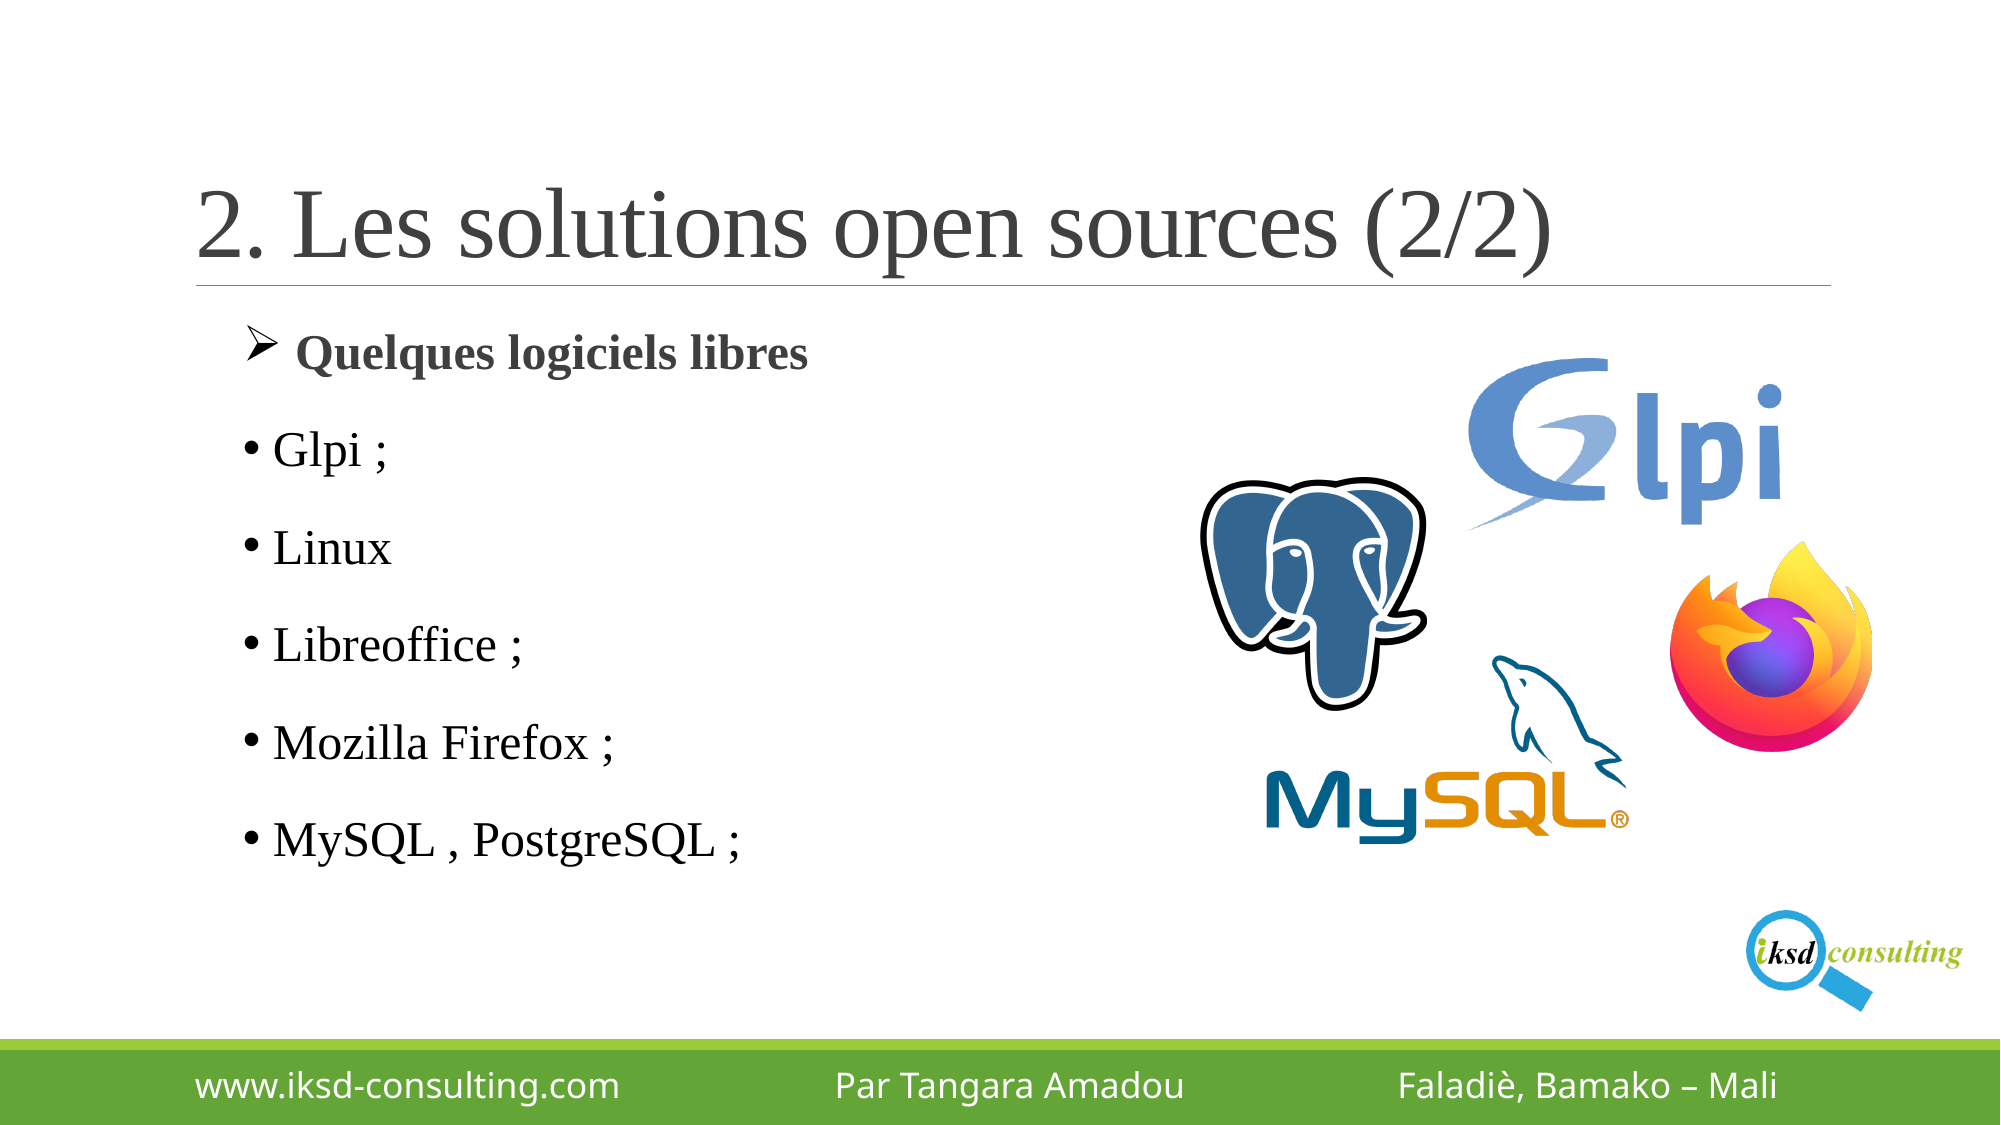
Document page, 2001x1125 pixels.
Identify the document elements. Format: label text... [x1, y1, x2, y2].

picture [1447, 346, 1873, 752]
text_box Faladiè, Bamako – Mali [1382, 1056, 1866, 1114]
text_box www.iksd-consulting.com [179, 1056, 664, 1114]
list Quelques logiciels libres Glpi ; Linux Libreoffice ; Mozilla Firefox ; MySQL , PostgreSQL ; [180, 311, 1847, 970]
picture [1199, 477, 1630, 845]
title 2. Les solutions open sources (2/2) [180, 145, 1830, 285]
text_box Par Tangara Amadou [711, 1056, 1309, 1114]
picture [1745, 910, 1964, 1012]
